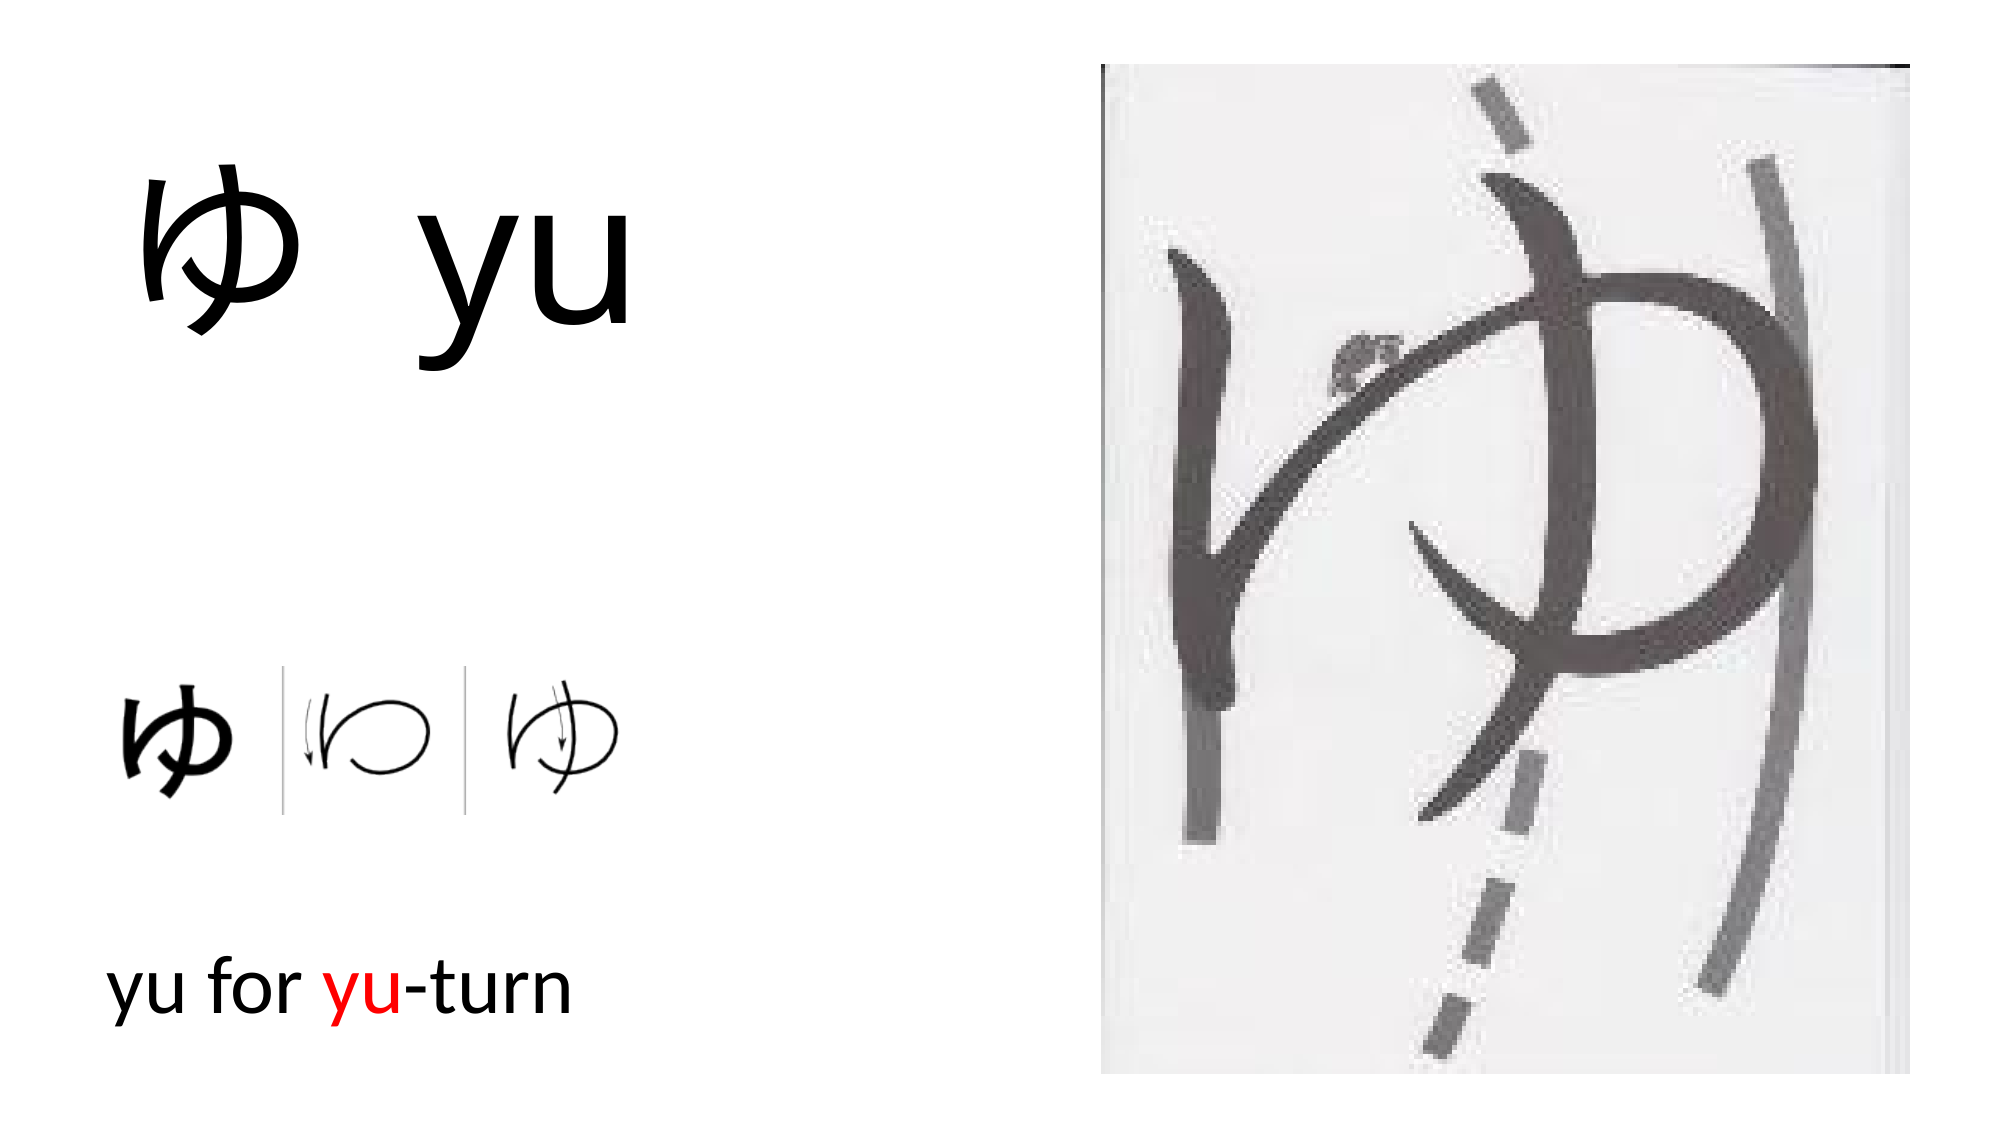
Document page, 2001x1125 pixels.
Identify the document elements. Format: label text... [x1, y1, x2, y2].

picture [1100, 64, 1910, 1074]
text_box yu for yu-turn [92, 922, 1100, 1038]
picture [92, 665, 642, 815]
title ゆ yu [102, 59, 1863, 458]
